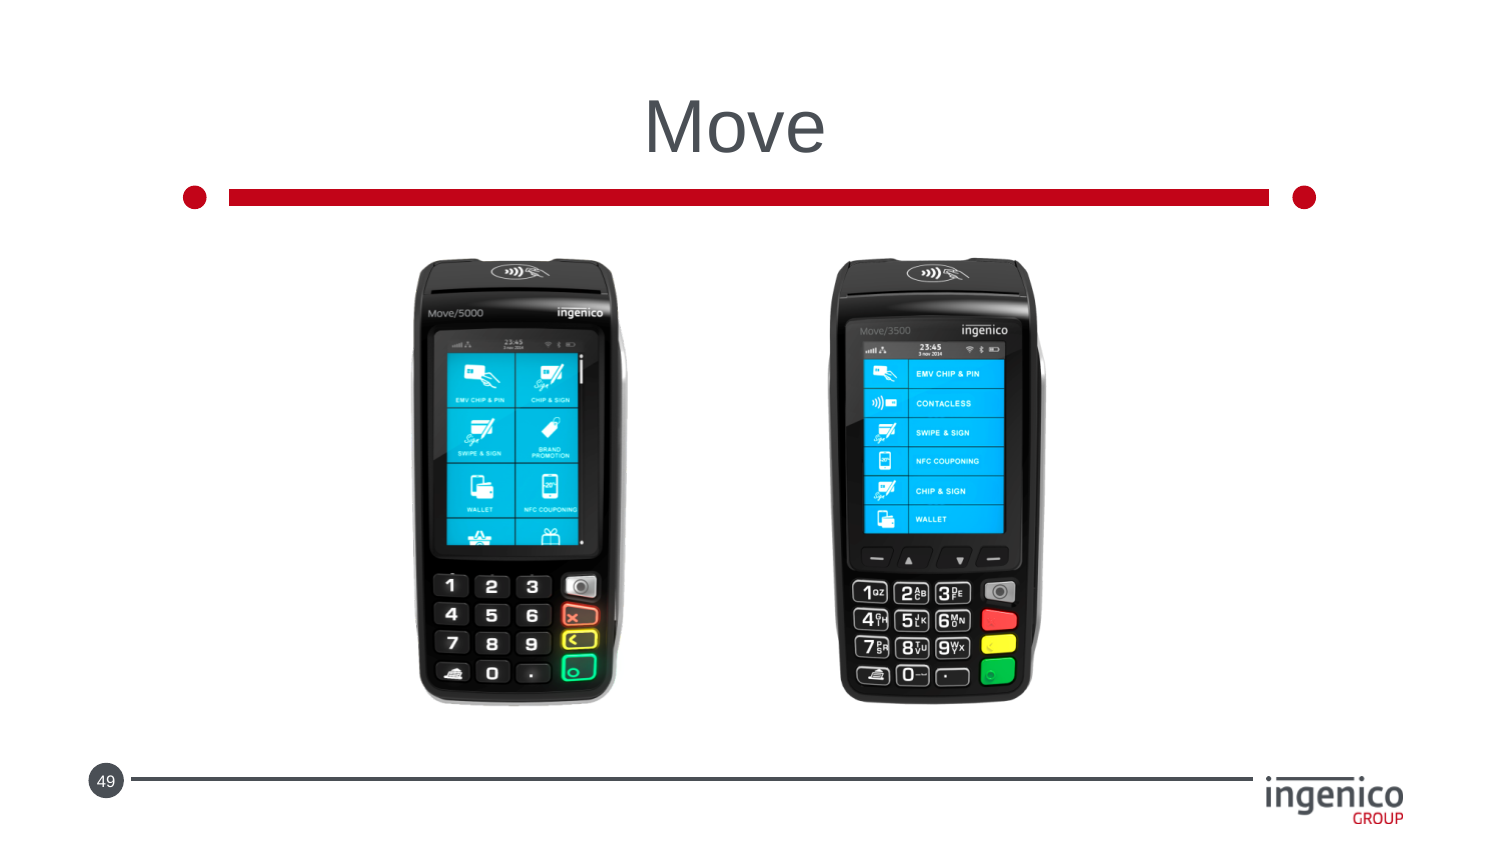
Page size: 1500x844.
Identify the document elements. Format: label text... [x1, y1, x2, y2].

text_box Move [88, 69, 1383, 488]
picture [1266, 776, 1403, 824]
text_box [180, 183, 209, 212]
text_box [1290, 183, 1319, 212]
picture [235, 244, 1259, 719]
